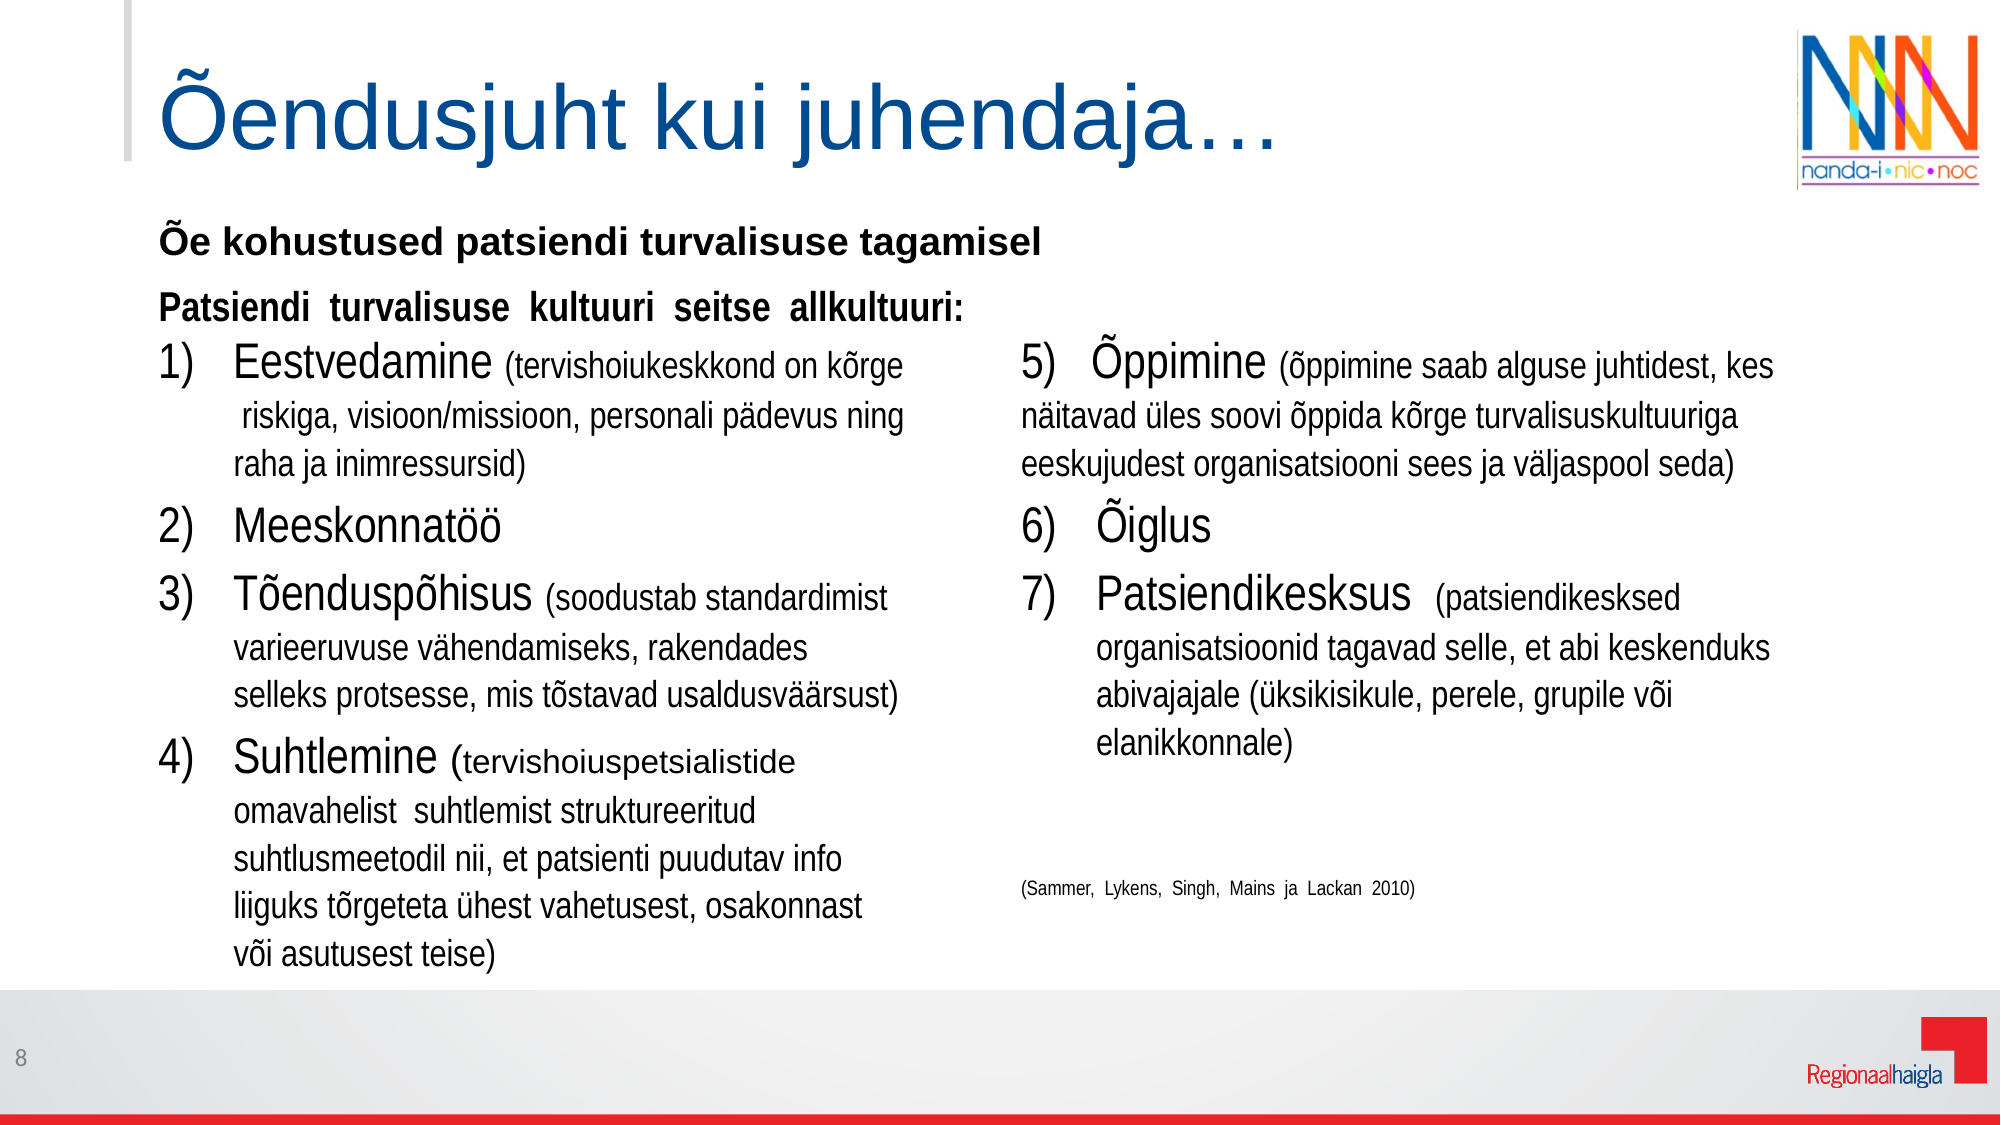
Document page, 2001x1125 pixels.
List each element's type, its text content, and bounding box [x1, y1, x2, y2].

picture [1797, 30, 1983, 190]
list Õe kohustused patsiendi turvalisuse tagamisel Patsiendi turvalisuse kultuuri seitse allkultuuri: [143, 214, 1869, 293]
picture [0, 990, 2000, 1114]
list Eestvedamine (tervishoiukeskkond on kõrge riskiga, visioon/missioon, personali pädevus ning raha ja inimressursid) Meeskonnatöö Tõenduspõhisus (soodustab standardimist varieeruvuse vähendamiseks, rakendades selleks protsesse, mis tõstavad usaldusväärsust) Suhtlemine (tervishoiuspetsialistide omavahelist suhtlemist struktureeritud suhtlusmeetodil nii, et patsienti puudutav info liiguks tõrgeteta ühest vahetusest, osakonnast või asutusest teise) [143, 265, 920, 937]
title Õendusjuht kui juhendaja… [143, 63, 1869, 214]
text_box 5) Õppimine (õppimine saab alguse juhtidest, kes näitavad üles soovi õppida kõrge turvalisuskultuuriga eeskujudest organisatsiooni sees ja väljaspool seda) Õiglus Patsiendikesksus (patsiendikesksed organisatsioonid tagavad selle, et abi keskenduks abivajajale (üksikisikule, perele, grupile või elanikkonnale) (Sammer, Lykens, Singh, Mains ja Lackan 2010) [1006, 265, 1835, 937]
slide_number 8 [0, 1033, 450, 1094]
